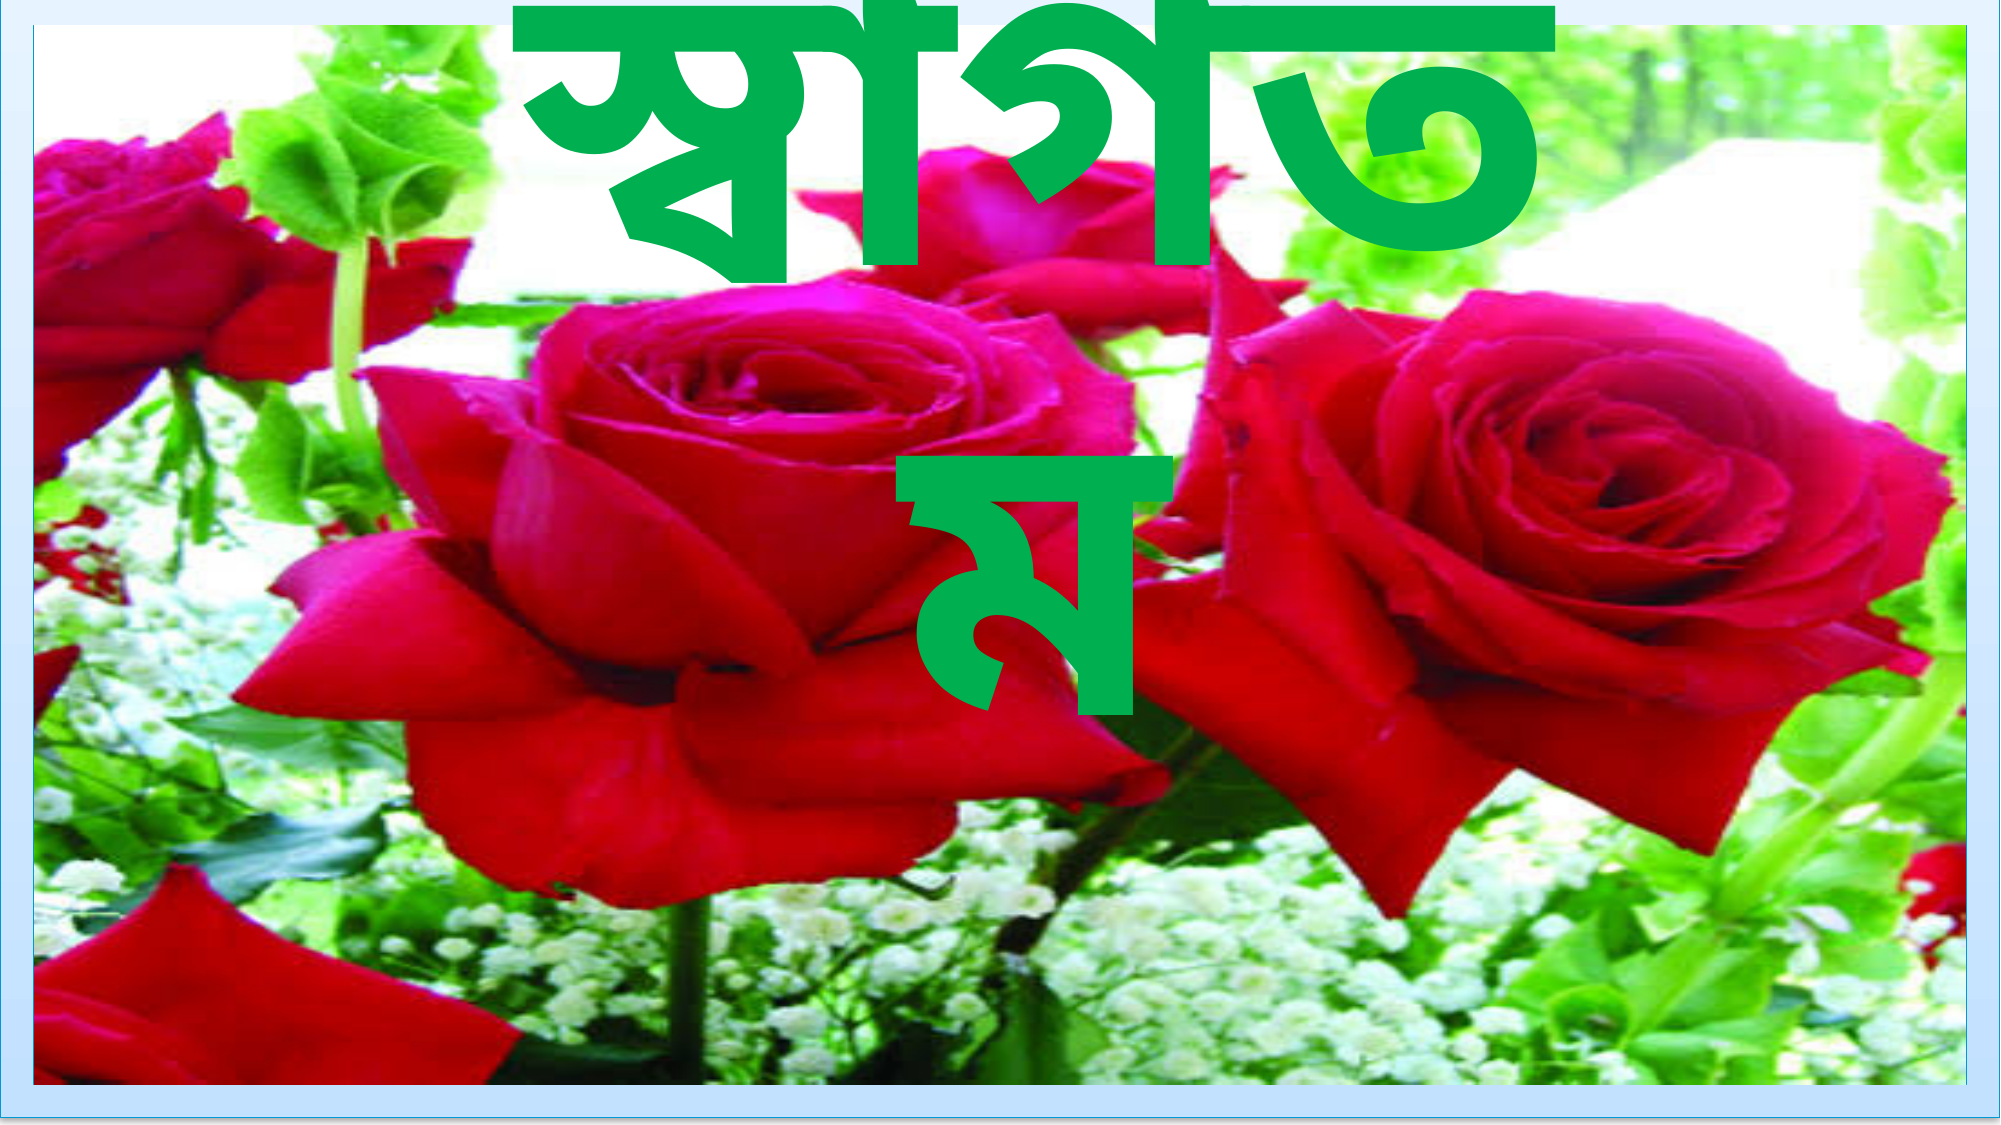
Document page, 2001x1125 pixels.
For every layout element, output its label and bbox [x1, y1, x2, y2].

text_box [0, 0, 2000, 1118]
picture [35, 25, 1965, 1085]
